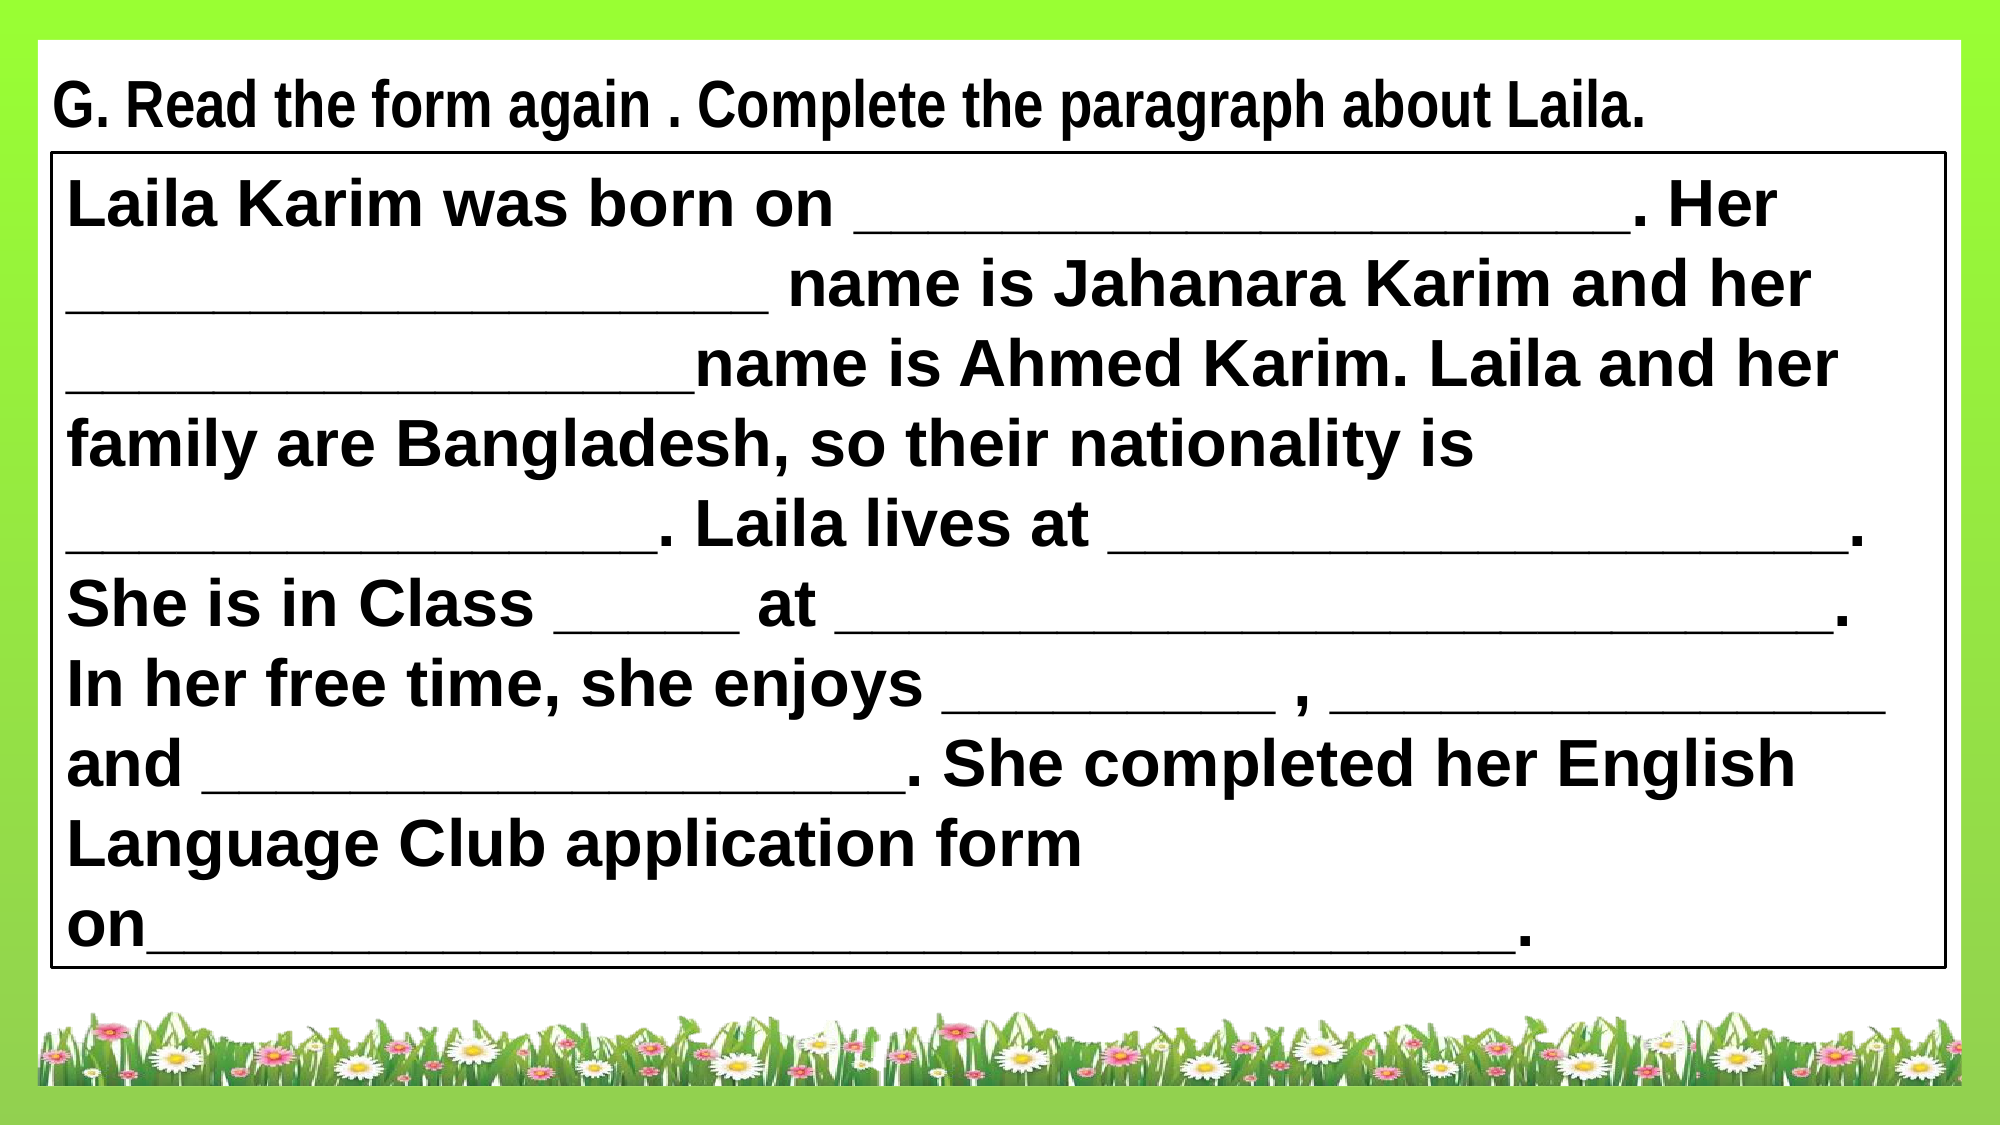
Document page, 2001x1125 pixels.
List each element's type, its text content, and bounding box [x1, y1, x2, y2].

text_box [33, 1006, 1962, 1087]
text_box G. Read the form again . Complete the paragraph about Laila. [38, 53, 1929, 148]
text_box Laila Karim was born on _____________________. Her ___________________ name is Jahanara Karim and her _________________name is Ahmed Karim. Laila and her family are Bangladesh, so their nationality is ________________. Laila lives at ____________________. She is in Class _____ at ___________________________. In her free time, she enjoys _________ , _______________ and ___________________. She completed her English Language Club application form on_____________________________________. [50, 151, 1947, 969]
